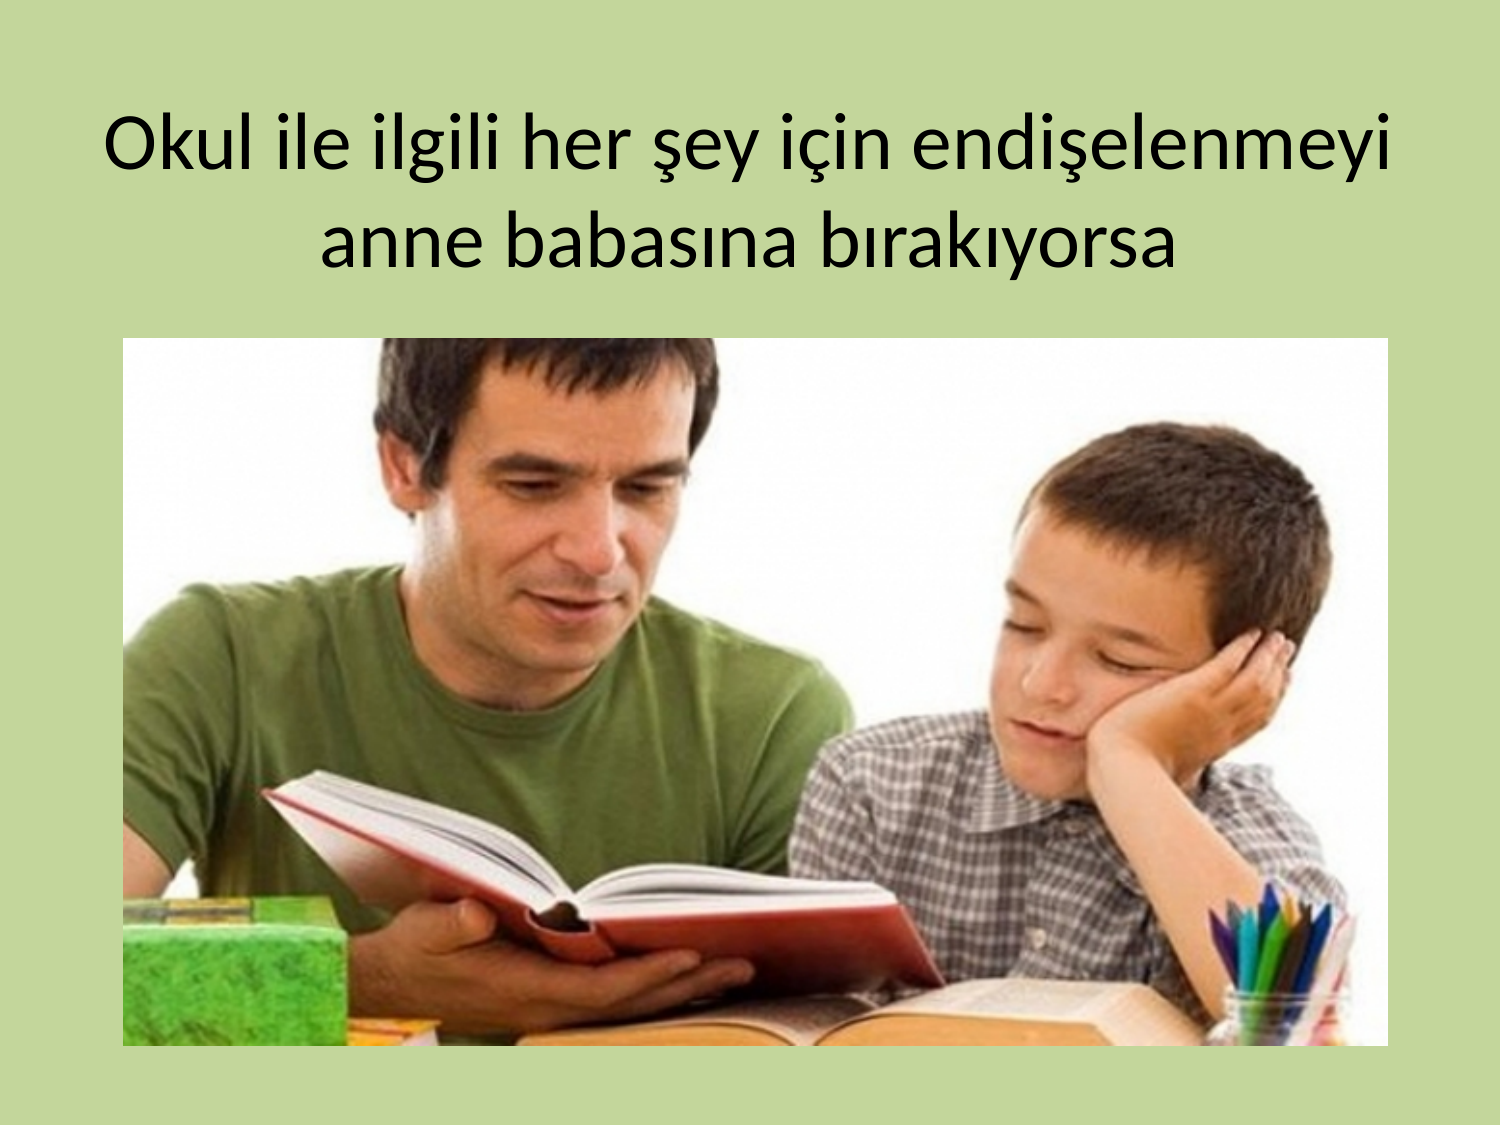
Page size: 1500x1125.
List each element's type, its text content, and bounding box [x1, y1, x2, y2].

picture [123, 337, 1389, 1046]
title Okul ile ilgili her şey için endişelenmeyi anne babasına bırakıyorsa [75, 45, 1425, 327]
